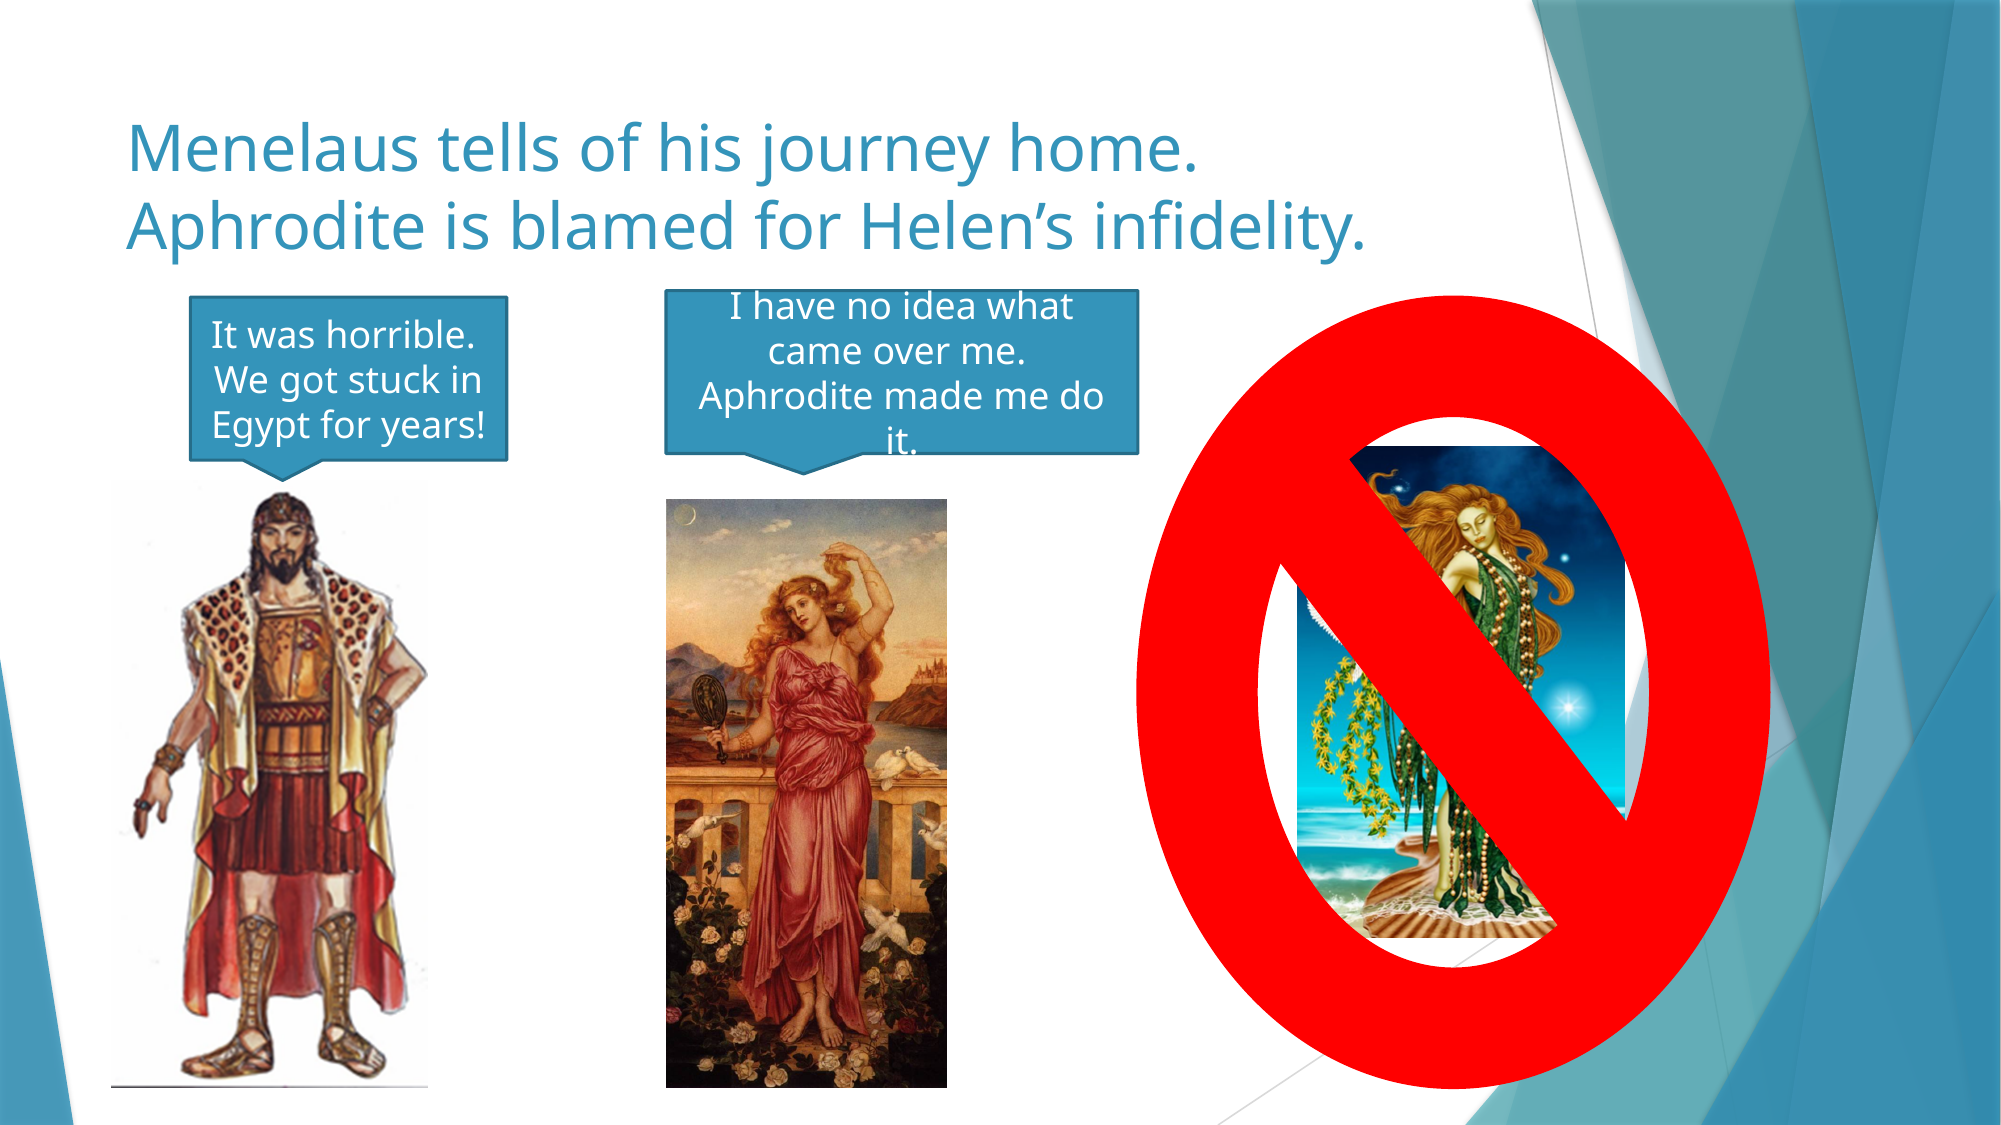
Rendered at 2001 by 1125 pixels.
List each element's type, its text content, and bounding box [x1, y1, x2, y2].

text_box I have no idea what came over me. Aphrodite made me do it. [664, 289, 1140, 476]
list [110, 479, 428, 1088]
picture [1296, 446, 1625, 939]
title Menelaus tells of his journey home. Aphrodite is blamed for Helen’s infidelity. [111, 99, 1522, 317]
picture [665, 498, 948, 1088]
text_box It was horrible. We got stuck in Egypt for years! [188, 295, 509, 479]
text_box [1136, 295, 1771, 1090]
